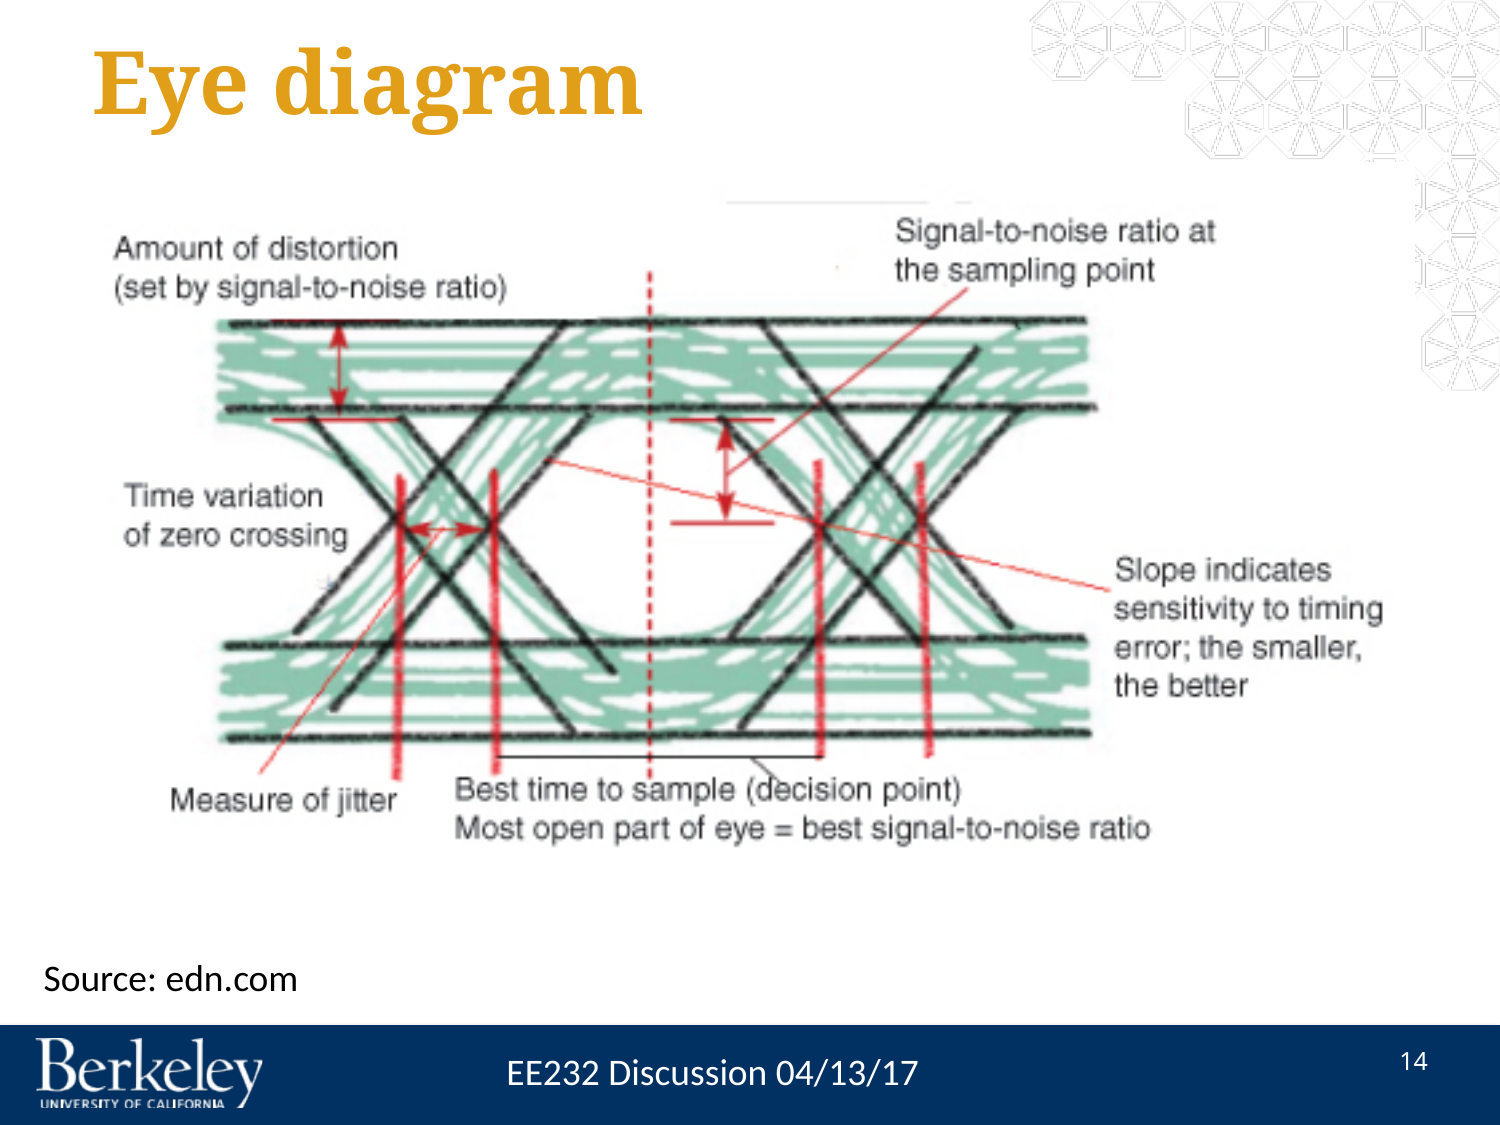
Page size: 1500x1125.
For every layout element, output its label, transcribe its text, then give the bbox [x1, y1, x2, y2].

picture [87, 162, 1415, 878]
title Eye diagram [77, 19, 1351, 175]
text_box Source: edn.com [28, 946, 314, 1007]
